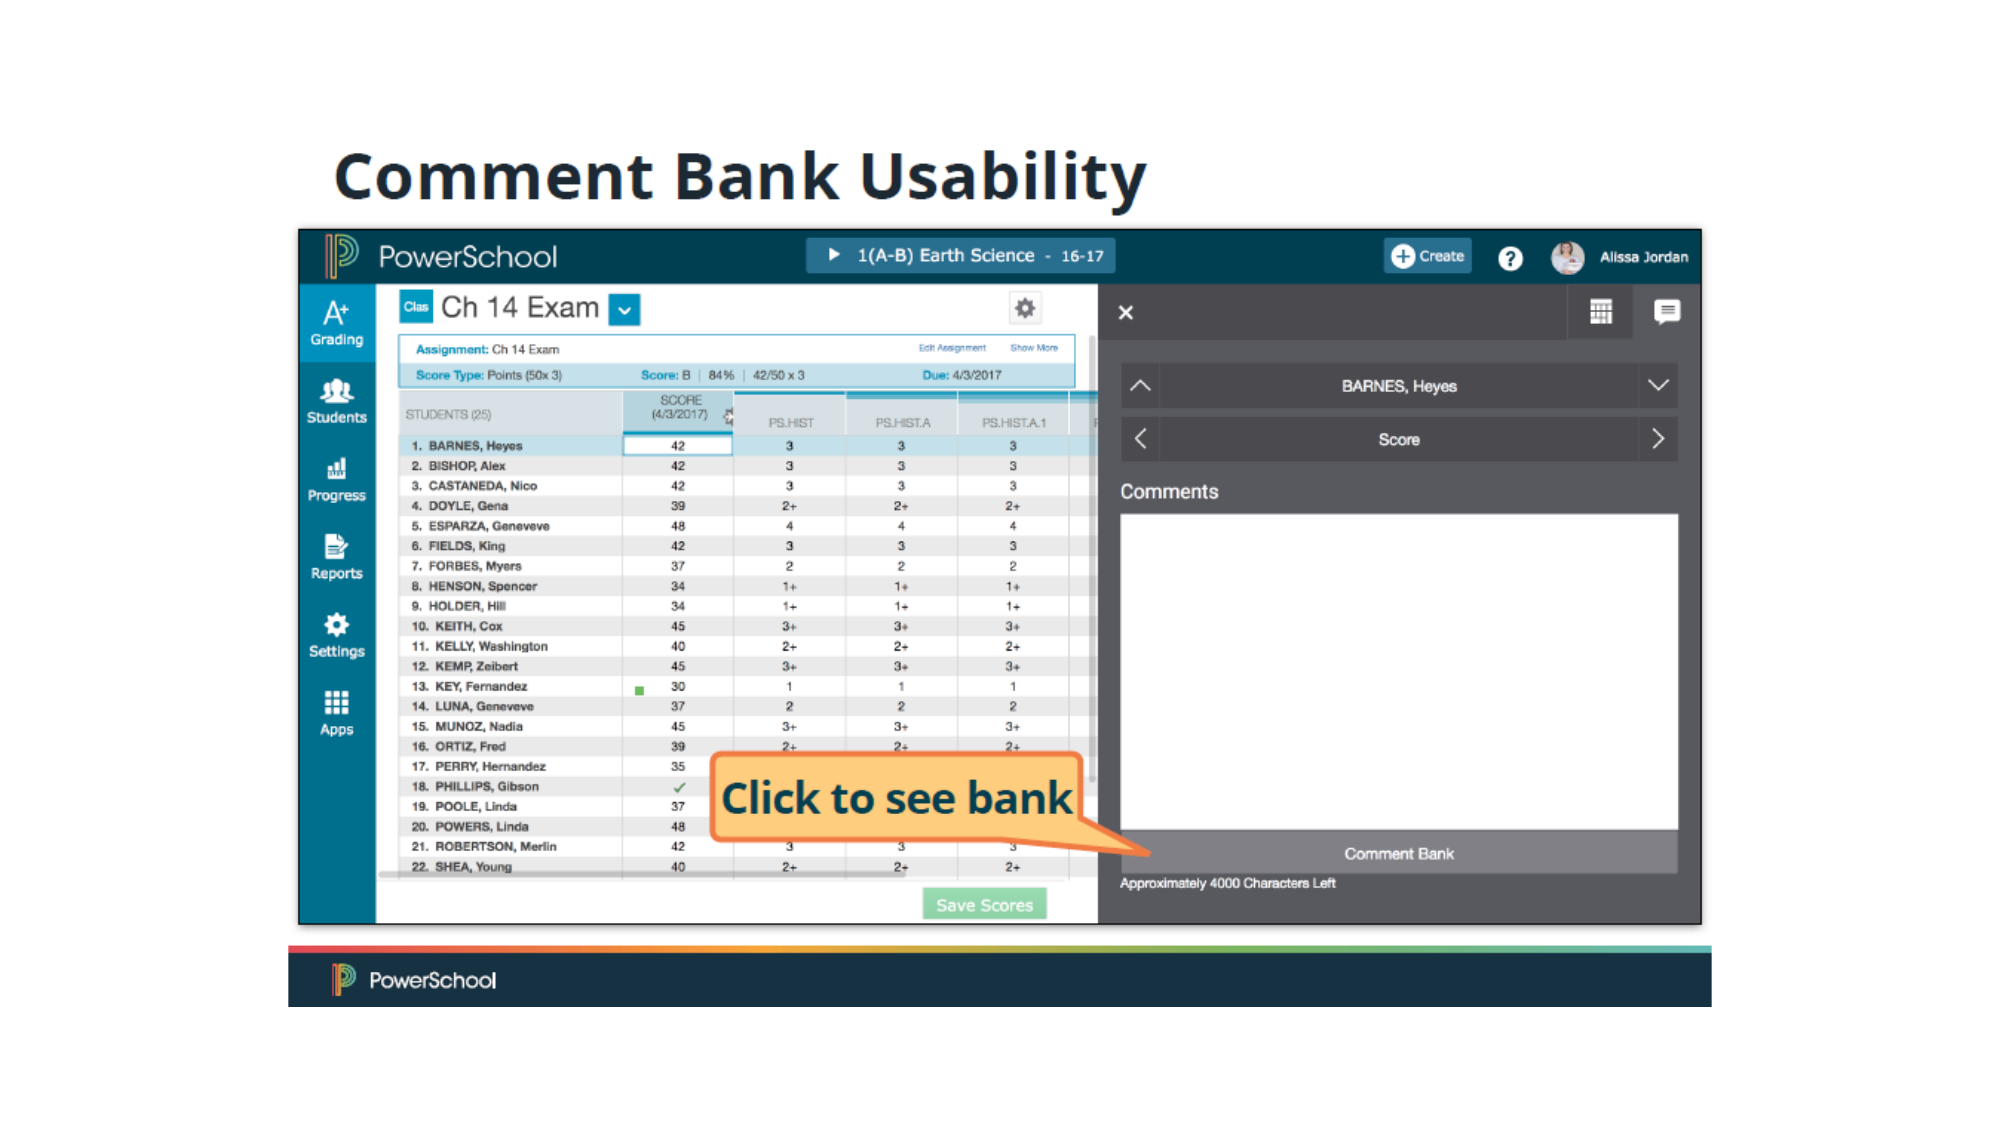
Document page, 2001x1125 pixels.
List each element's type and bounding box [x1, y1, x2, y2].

picture [288, 118, 1712, 1007]
